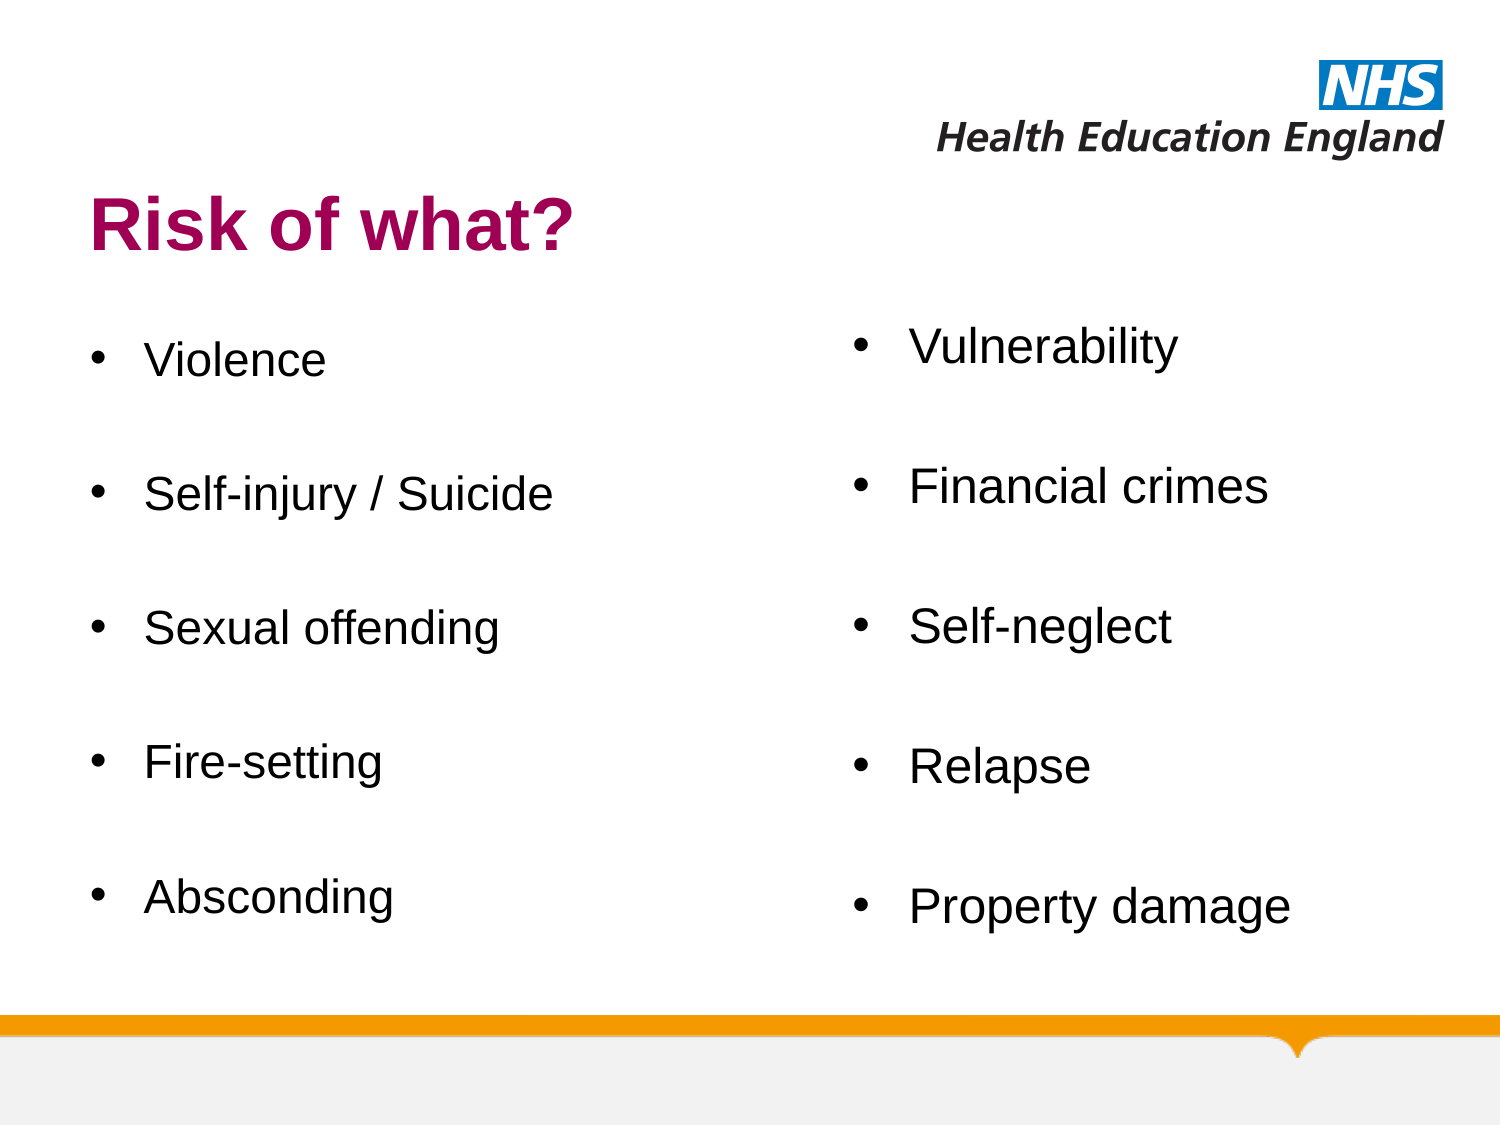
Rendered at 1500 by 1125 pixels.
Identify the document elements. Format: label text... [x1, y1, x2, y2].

list Vulnerability Financial crimes Self-neglect Relapse Property damage [837, 306, 1500, 1049]
list Violence Self-injury / Suicide Sexual offending Fire-setting Absconding [75, 320, 837, 931]
title Risk of what? [75, 168, 1350, 280]
picture [936, 59, 1445, 161]
